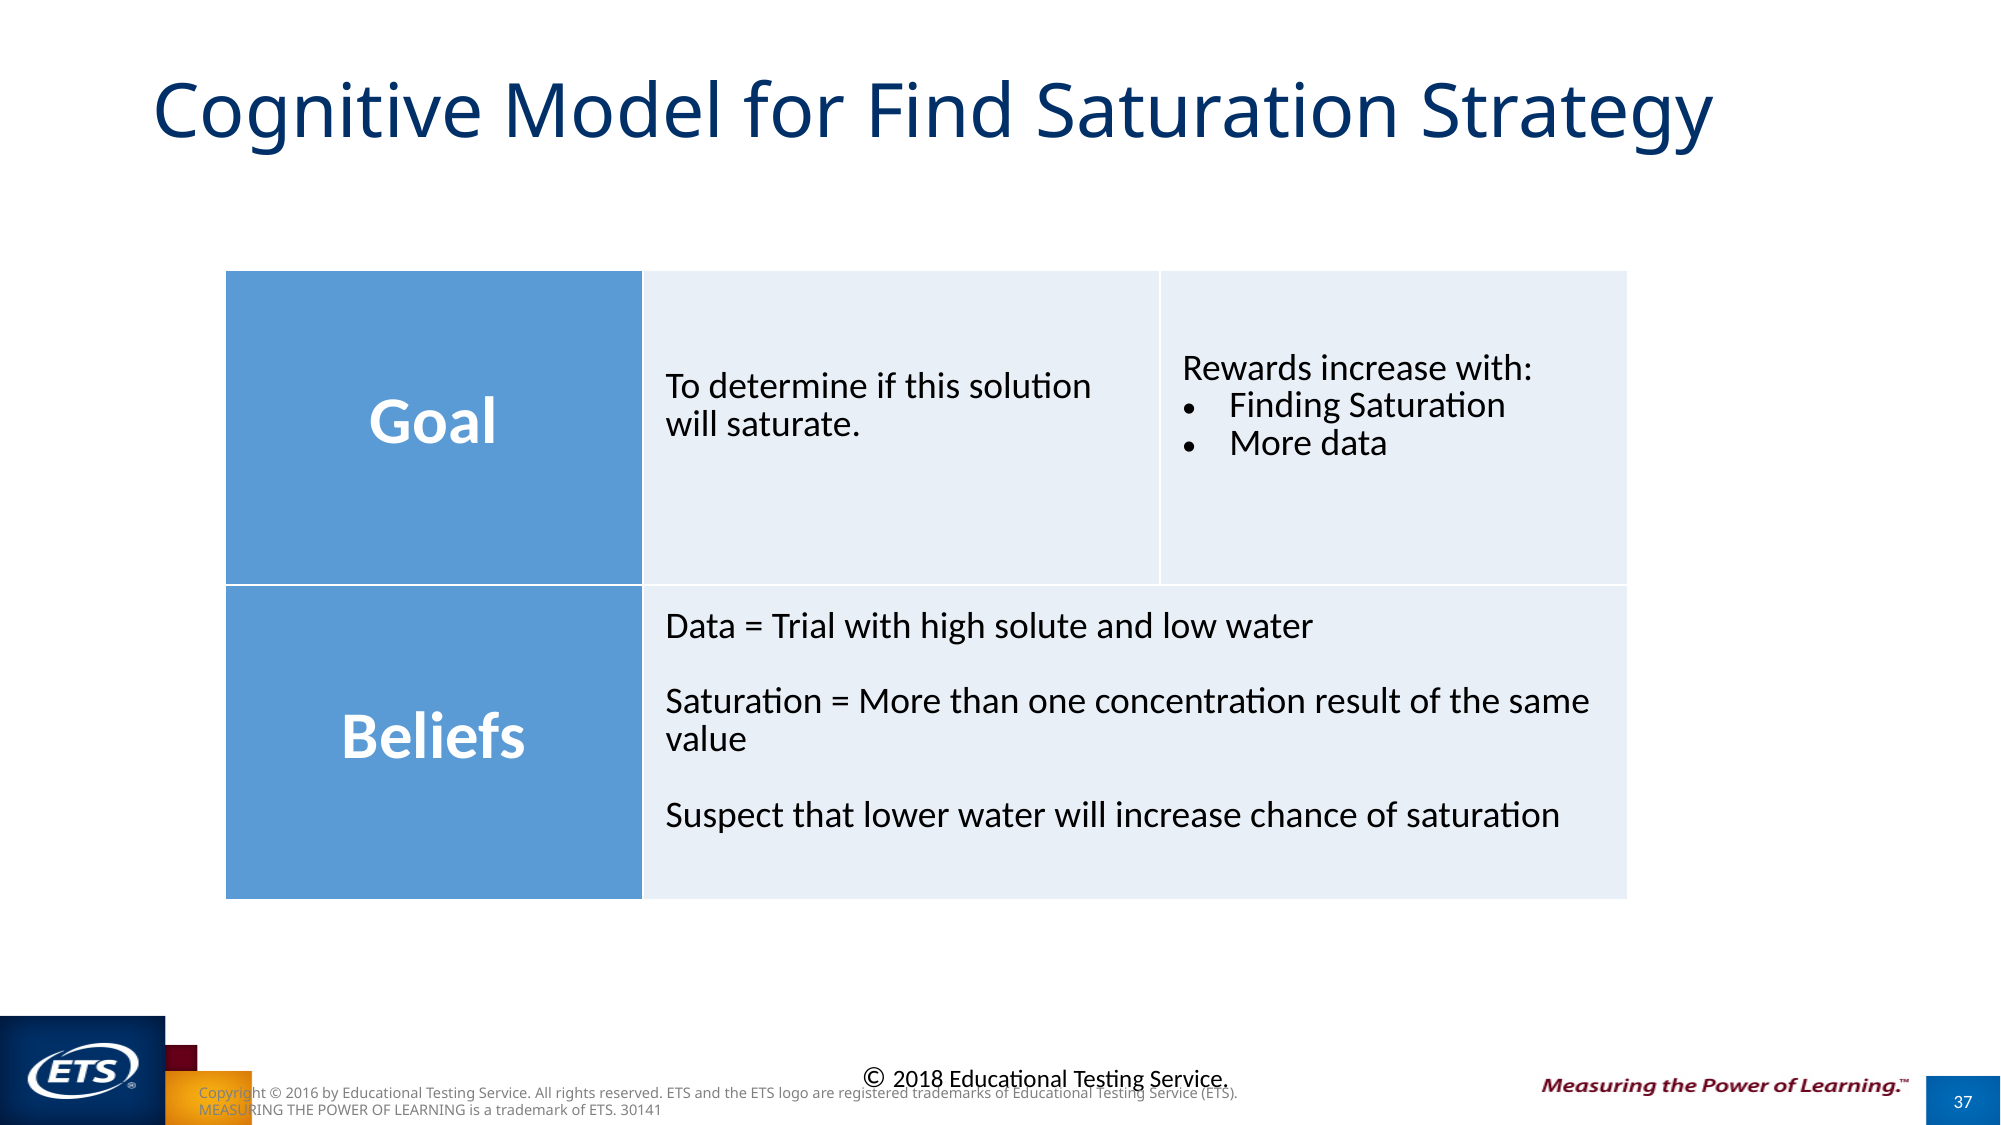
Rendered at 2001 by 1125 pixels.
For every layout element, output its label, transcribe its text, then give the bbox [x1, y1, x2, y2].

table_header To determine if this solution will saturate. [644, 271, 1159, 584]
table_cell Data = Trial with high solute and low water Saturation = More than one concentration result of the same value Suspect that lower water will increase chance of saturation [644, 586, 1627, 899]
title Cognitive Model for Find Saturation Strategy [137, 29, 1863, 198]
text_box Copyright © 2016 by Educational Testing Service. All rights reserved. ETS and the ETS logo are registered trademarks of Educational Testing Service (ETS). MEASURING THE POWER OF LEARNING is a trademark of ETS. 30141 [184, 1076, 1316, 1125]
table_cell Beliefs [226, 586, 642, 899]
table_header Rewards increase with: Finding Saturation More data [1161, 271, 1627, 584]
table_header Goal [226, 271, 642, 584]
picture [0, 0, 2001, 1125]
slide_number 37 [1926, 1077, 2000, 1125]
